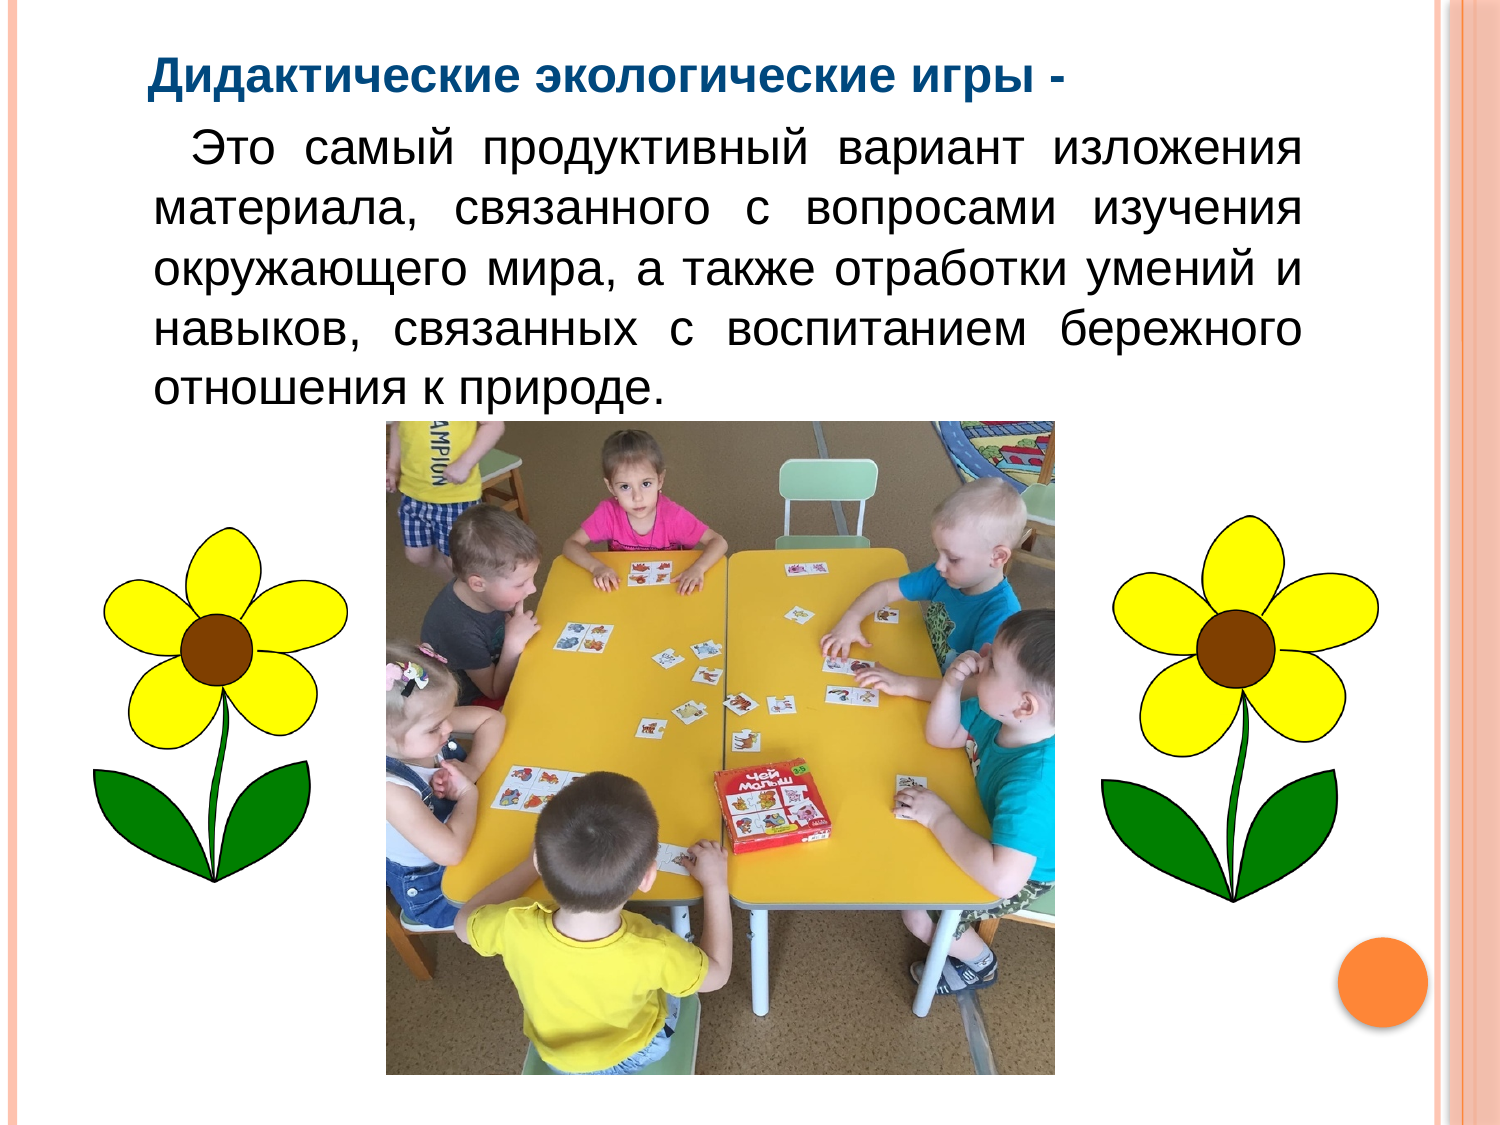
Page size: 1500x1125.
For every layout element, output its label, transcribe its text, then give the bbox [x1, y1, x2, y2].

list Дидактические экологические игры - Это самый продуктивный вариант изложения материала, связанного с вопросами изучения окружающего мира, а также отработки умений и навыков, связанных с воспитанием бережного отношения к природе. [93, 35, 1319, 835]
picture [1100, 515, 1379, 903]
picture [386, 421, 1056, 1076]
picture [93, 526, 349, 884]
